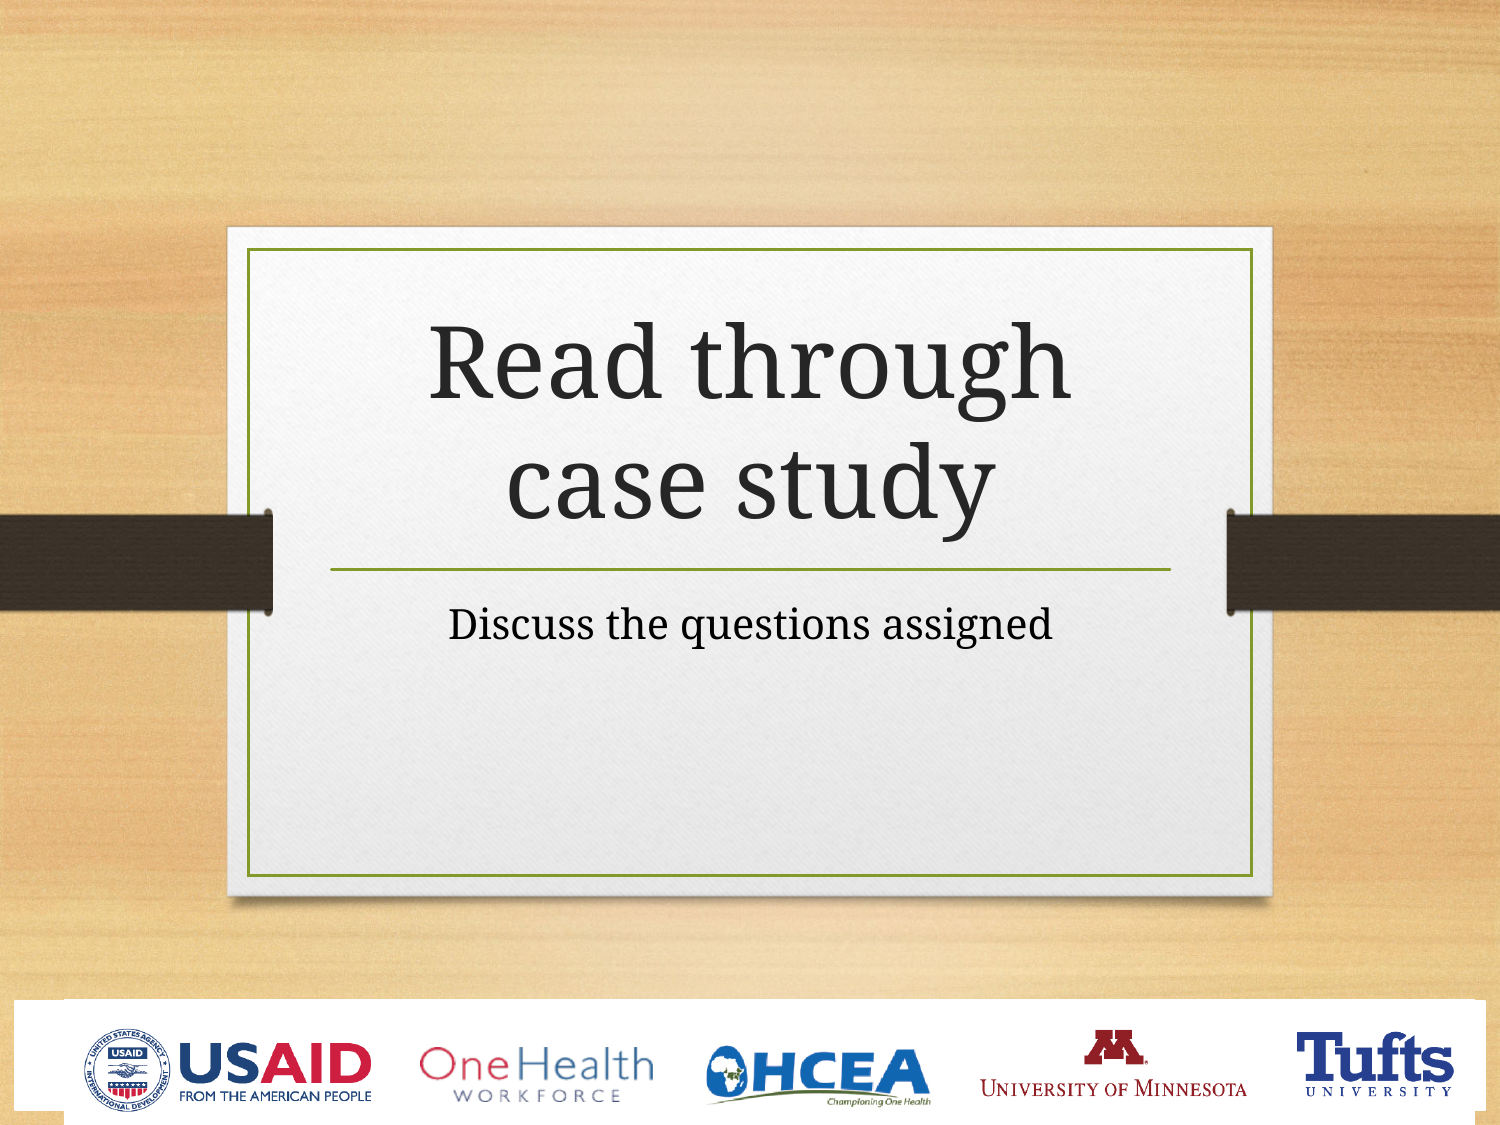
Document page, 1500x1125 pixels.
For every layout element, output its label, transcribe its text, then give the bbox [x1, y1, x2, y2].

title Read through case study [315, 297, 1187, 546]
subtitle Discuss the questions assigned [315, 590, 1187, 817]
picture [0, 0, 1500, 1125]
